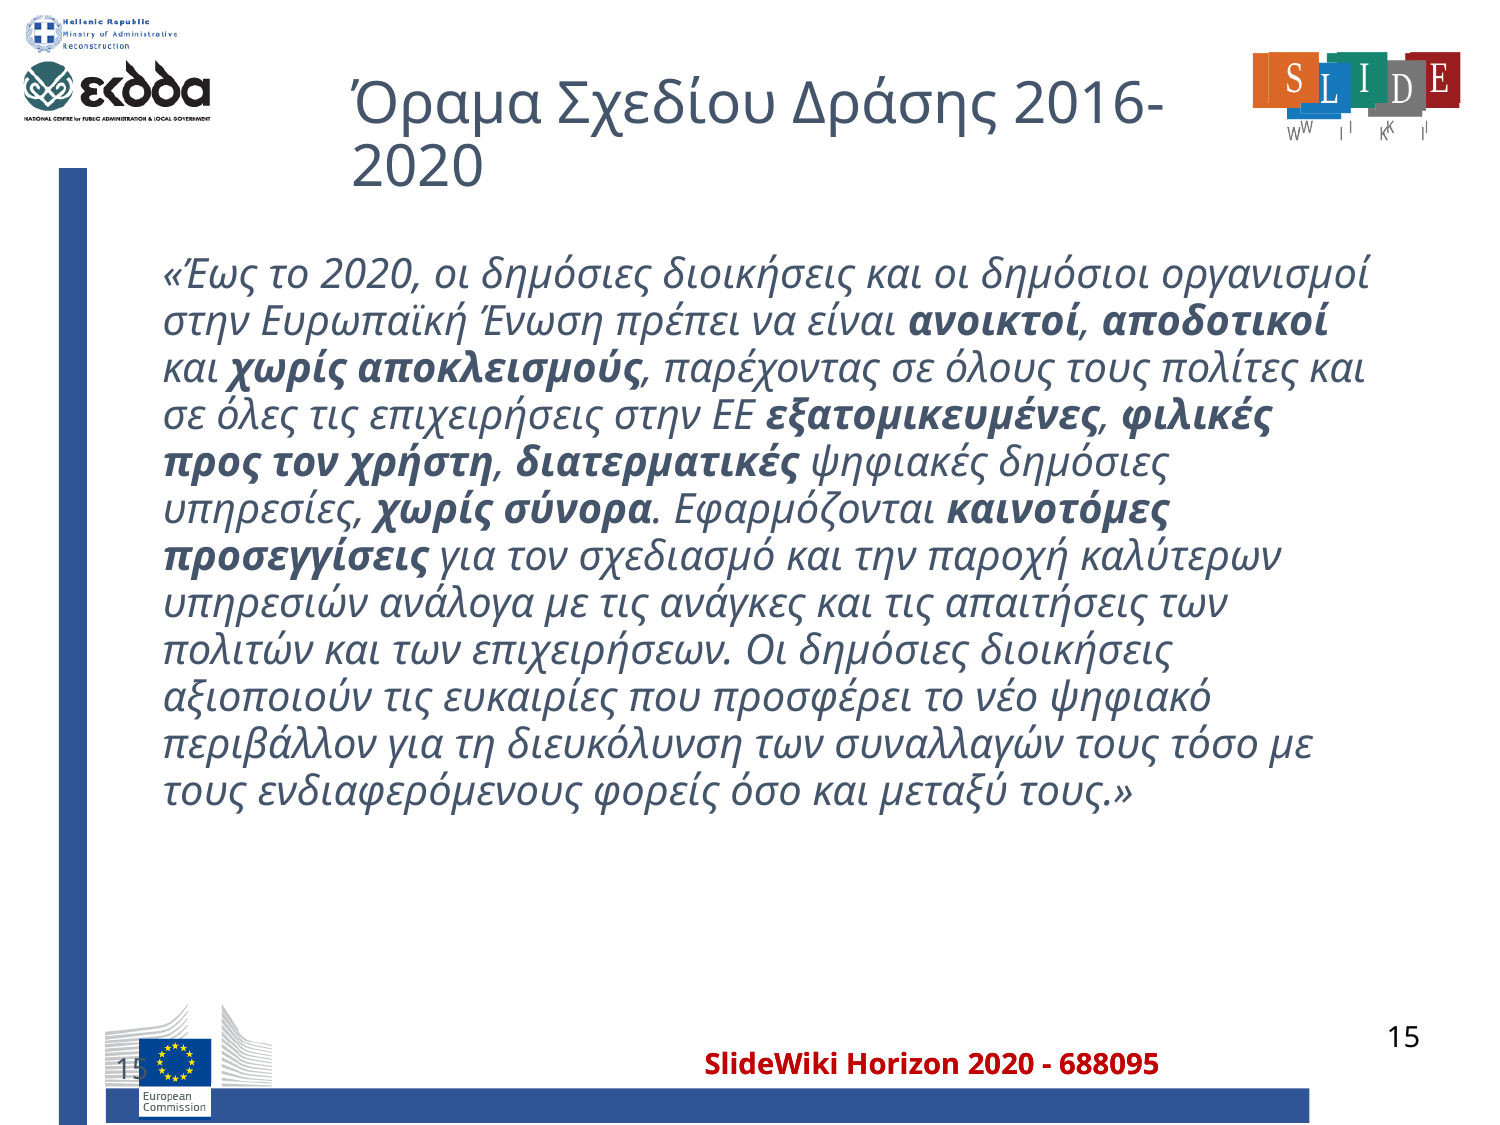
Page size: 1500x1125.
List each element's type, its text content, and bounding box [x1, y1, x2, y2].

picture [105, 1004, 272, 1120]
picture [1235, 34, 1474, 163]
picture [15, 12, 235, 129]
list «Έως το 2020, οι δημόσιες διοικήσεις και οι δημόσιοι οργανισμοί στην Ευρωπαϊκή Ένωση πρέπει να είναι ανοικτοί, αποδοτικοί και χωρίς αποκλεισμούς, παρέχοντας σε όλους τους πολίτες και σε όλες τις επιχειρήσεις στην ΕΕ εξατομικευμένες, φιλικές προς τον χρήστη, διατερματικές ψηφιακές δημόσιες υπηρεσίες, χωρίς σύνορα. Εφαρμόζονται καινοτόμες προσεγγίσεις για τον σχεδιασμό και την παροχή καλύτερων υπηρεσιών ανάλογα με τις ανάγκες και τις απαιτήσεις των πολιτών και των επιχειρήσεων. Οι δημόσιες διοικήσεις αξιοποιούν τις ευκαιρίες που προσφέρει το νέο ψηφιακό περιβάλλον για τη διευκόλυνση των συναλλαγών τους τόσο με τους ενδιαφερόμενους φορείς όσο και μεταξύ τους.» [147, 243, 1388, 929]
slide_number 15 [1371, 1011, 1487, 1078]
title Όραμα Σχεδίου Δράσης 2016-2020 [336, 66, 1260, 236]
slide_number 15 [100, 1042, 254, 1103]
